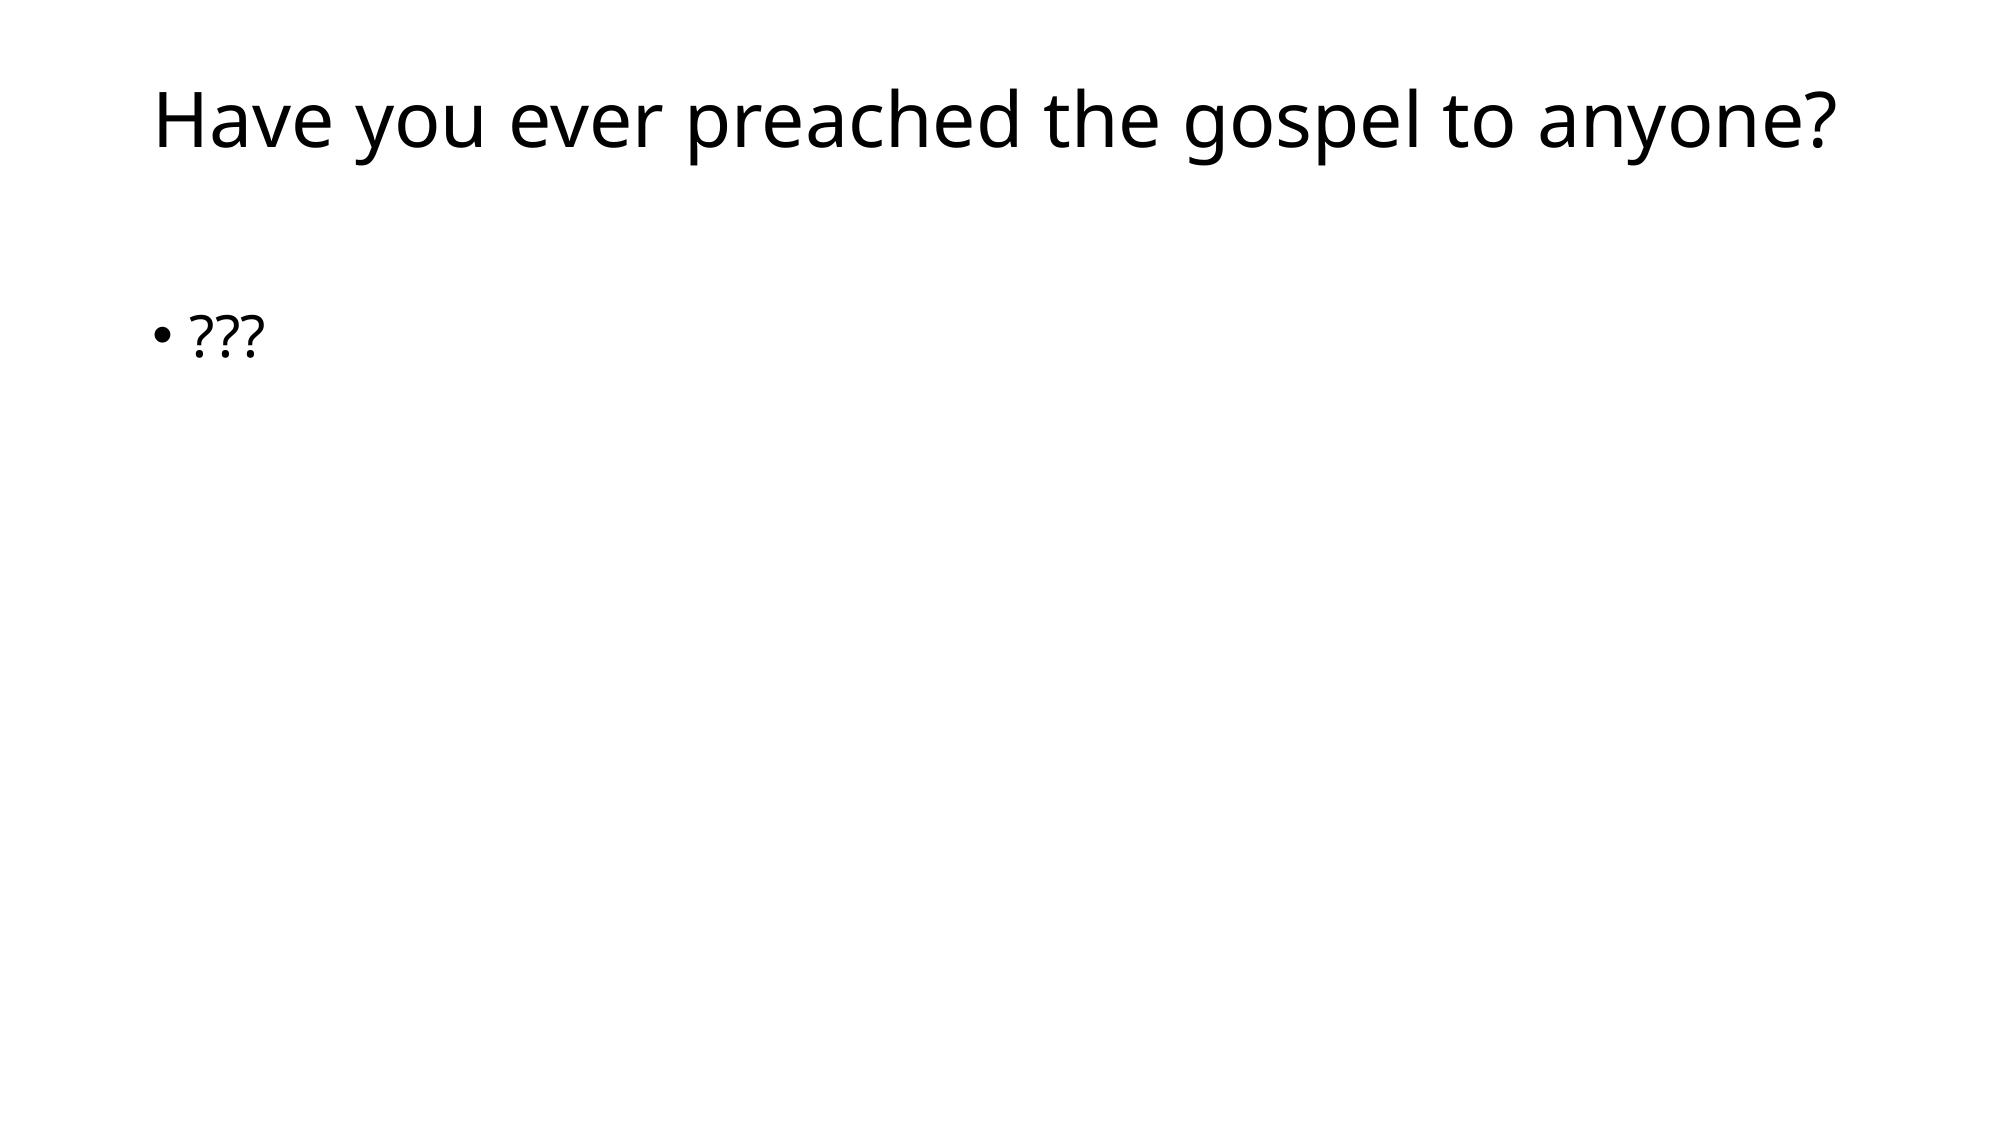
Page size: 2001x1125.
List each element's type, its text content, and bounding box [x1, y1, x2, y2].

list ??? [137, 299, 1863, 1014]
title Have you ever preached the gospel to anyone? [137, 59, 1863, 278]
